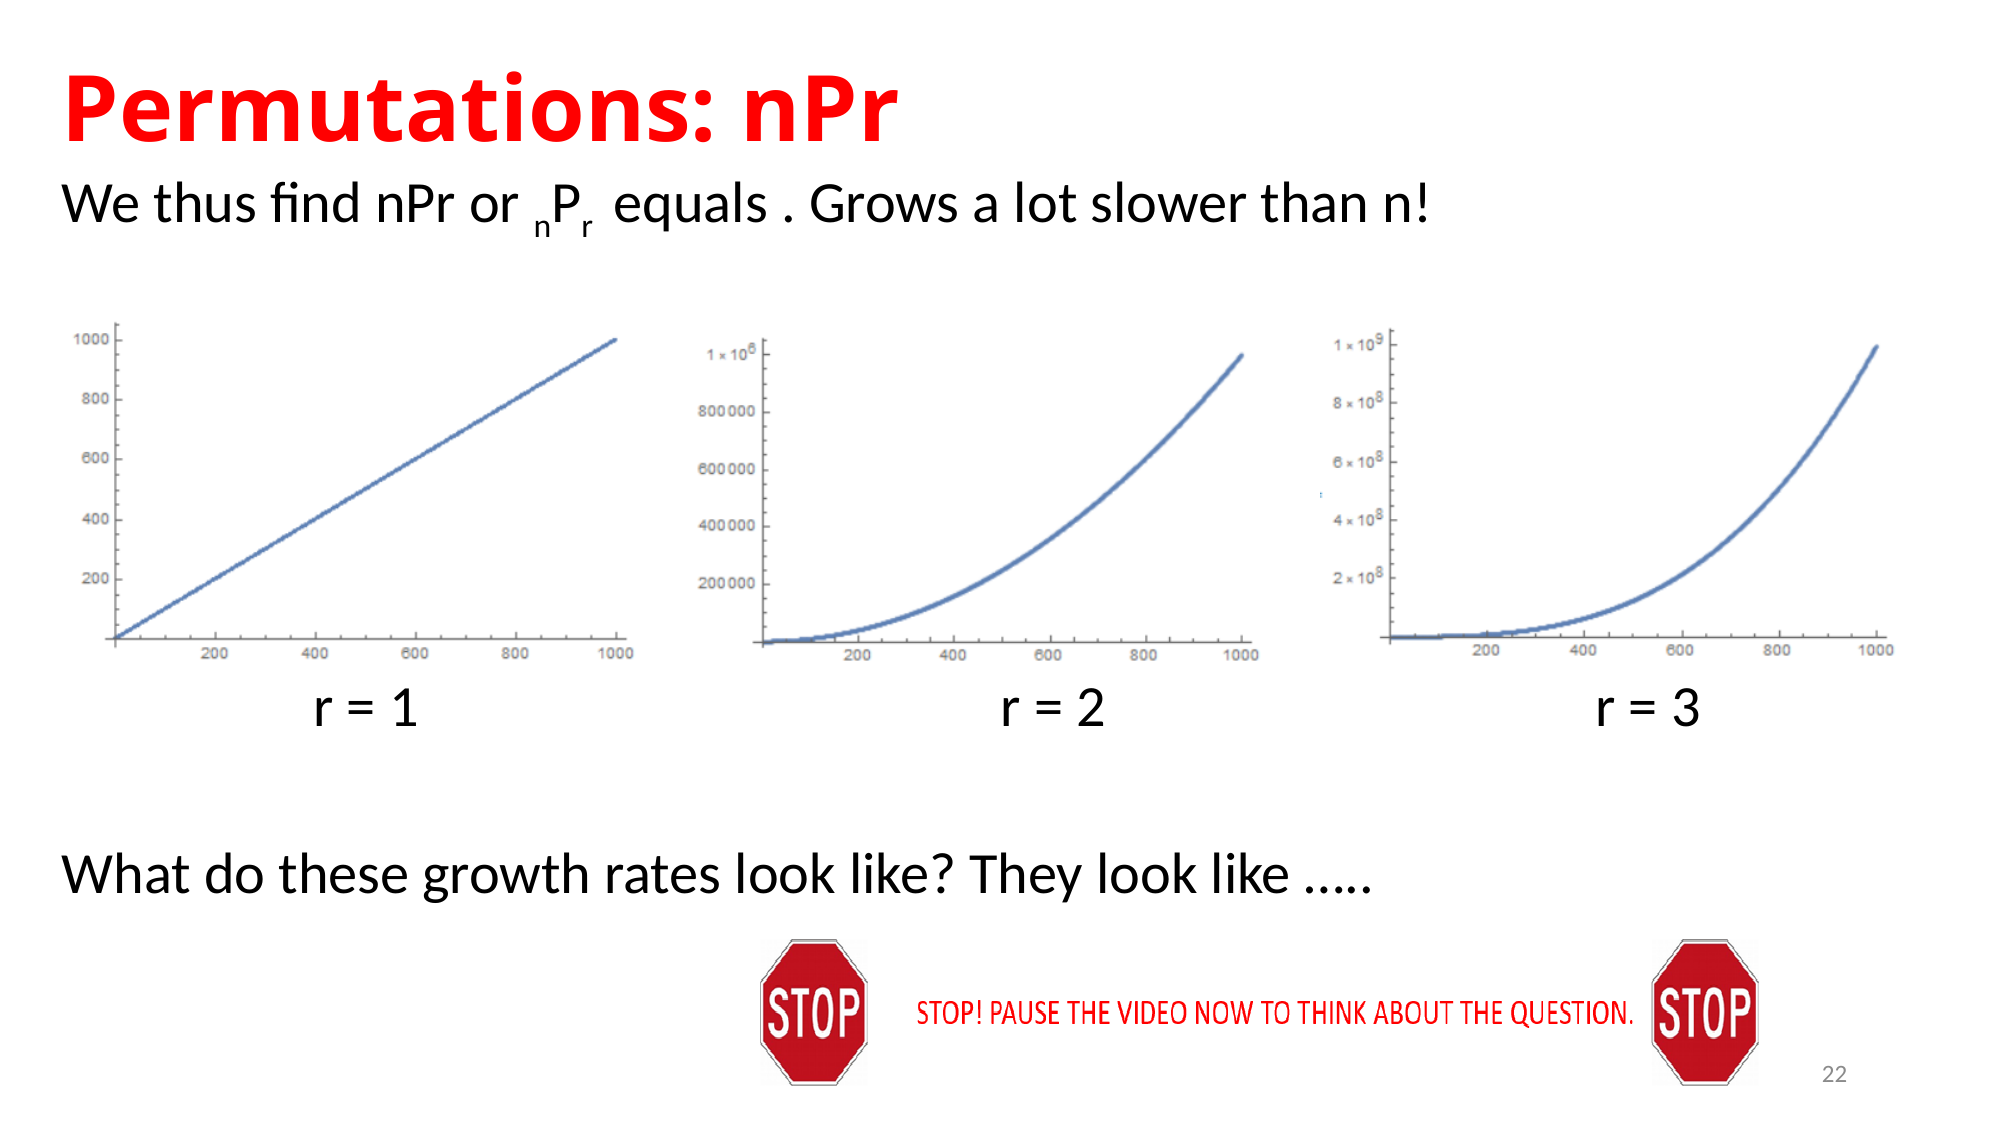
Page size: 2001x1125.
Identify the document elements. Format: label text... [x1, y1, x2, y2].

picture [747, 929, 1776, 1103]
picture [63, 312, 659, 672]
picture [690, 319, 1288, 677]
picture [1320, 319, 1928, 667]
slide_number 22 [1776, 1042, 1863, 1103]
title Permutations: nPr [46, 34, 1960, 190]
